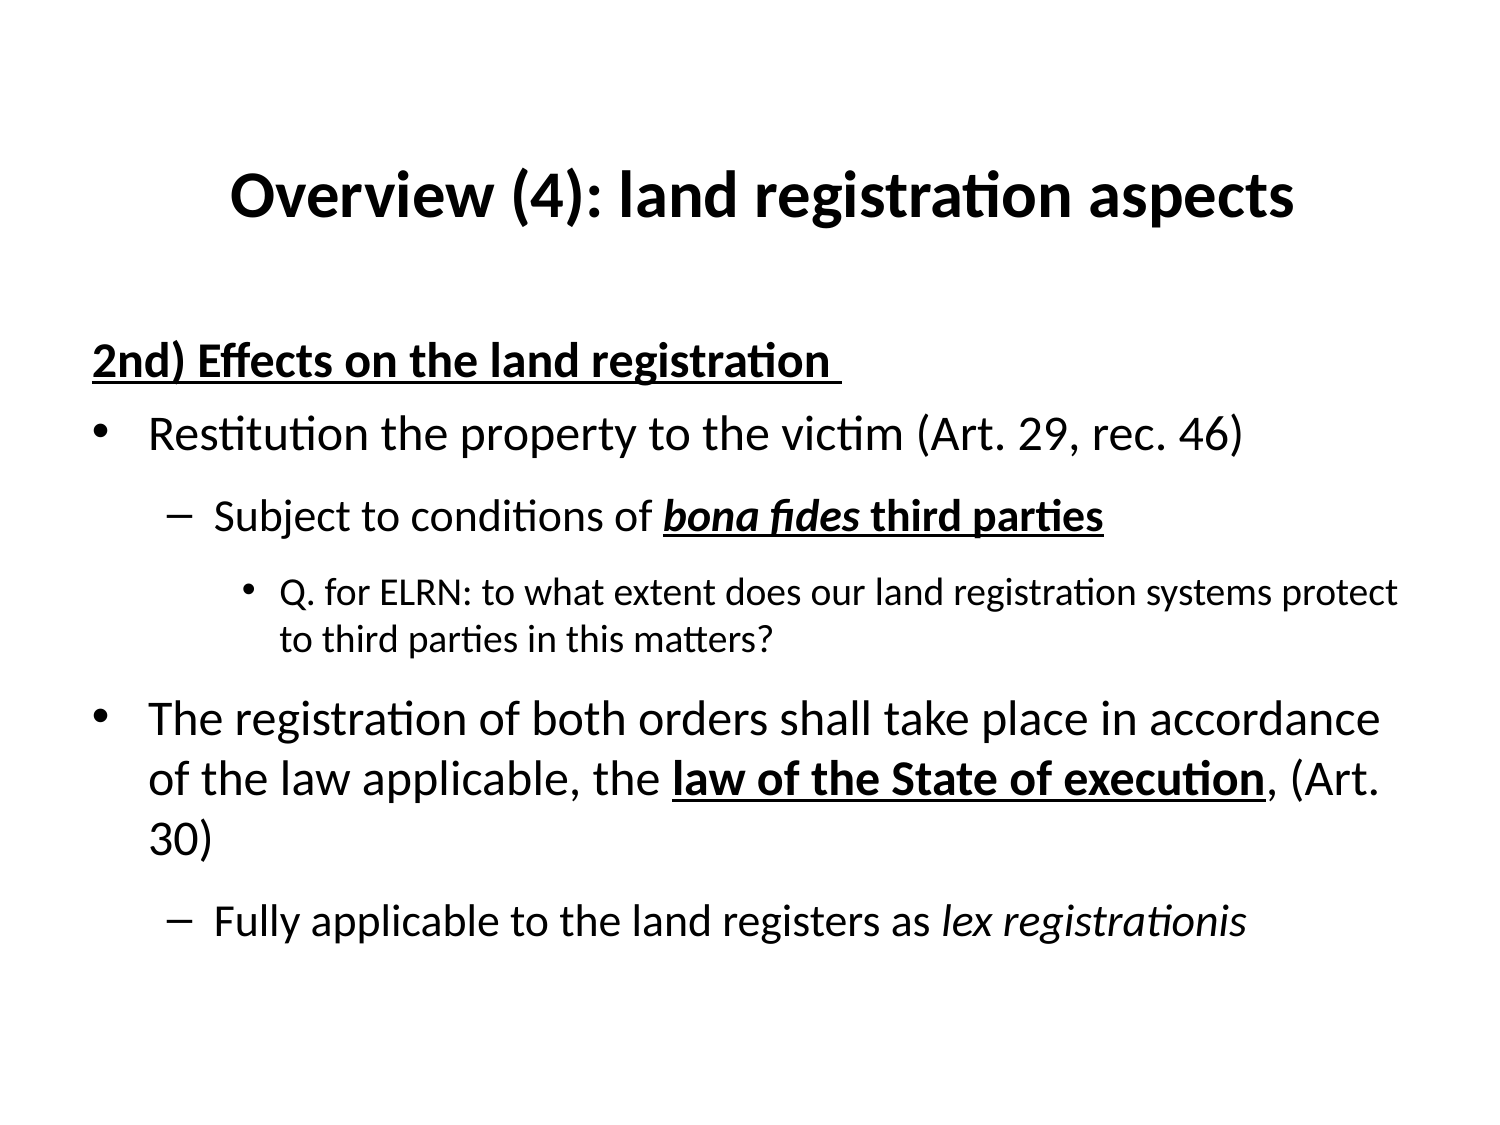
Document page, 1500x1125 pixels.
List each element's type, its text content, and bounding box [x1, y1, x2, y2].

list 2nd) Effects on the land registration Restitution the property to the victim (Art. 29, rec. 46) Subject to conditions of bona fides third parties Q. for ELRN: to what extent does our land registration systems protect to third parties in this matters? The registration of both orders shall take place in accordance of the law applicable, the law of the State of execution, (Art. 30) Fully applicable to the land registers as lex registrationis [76, 314, 1427, 982]
title Overview (4): land registration aspects [88, 113, 1439, 268]
